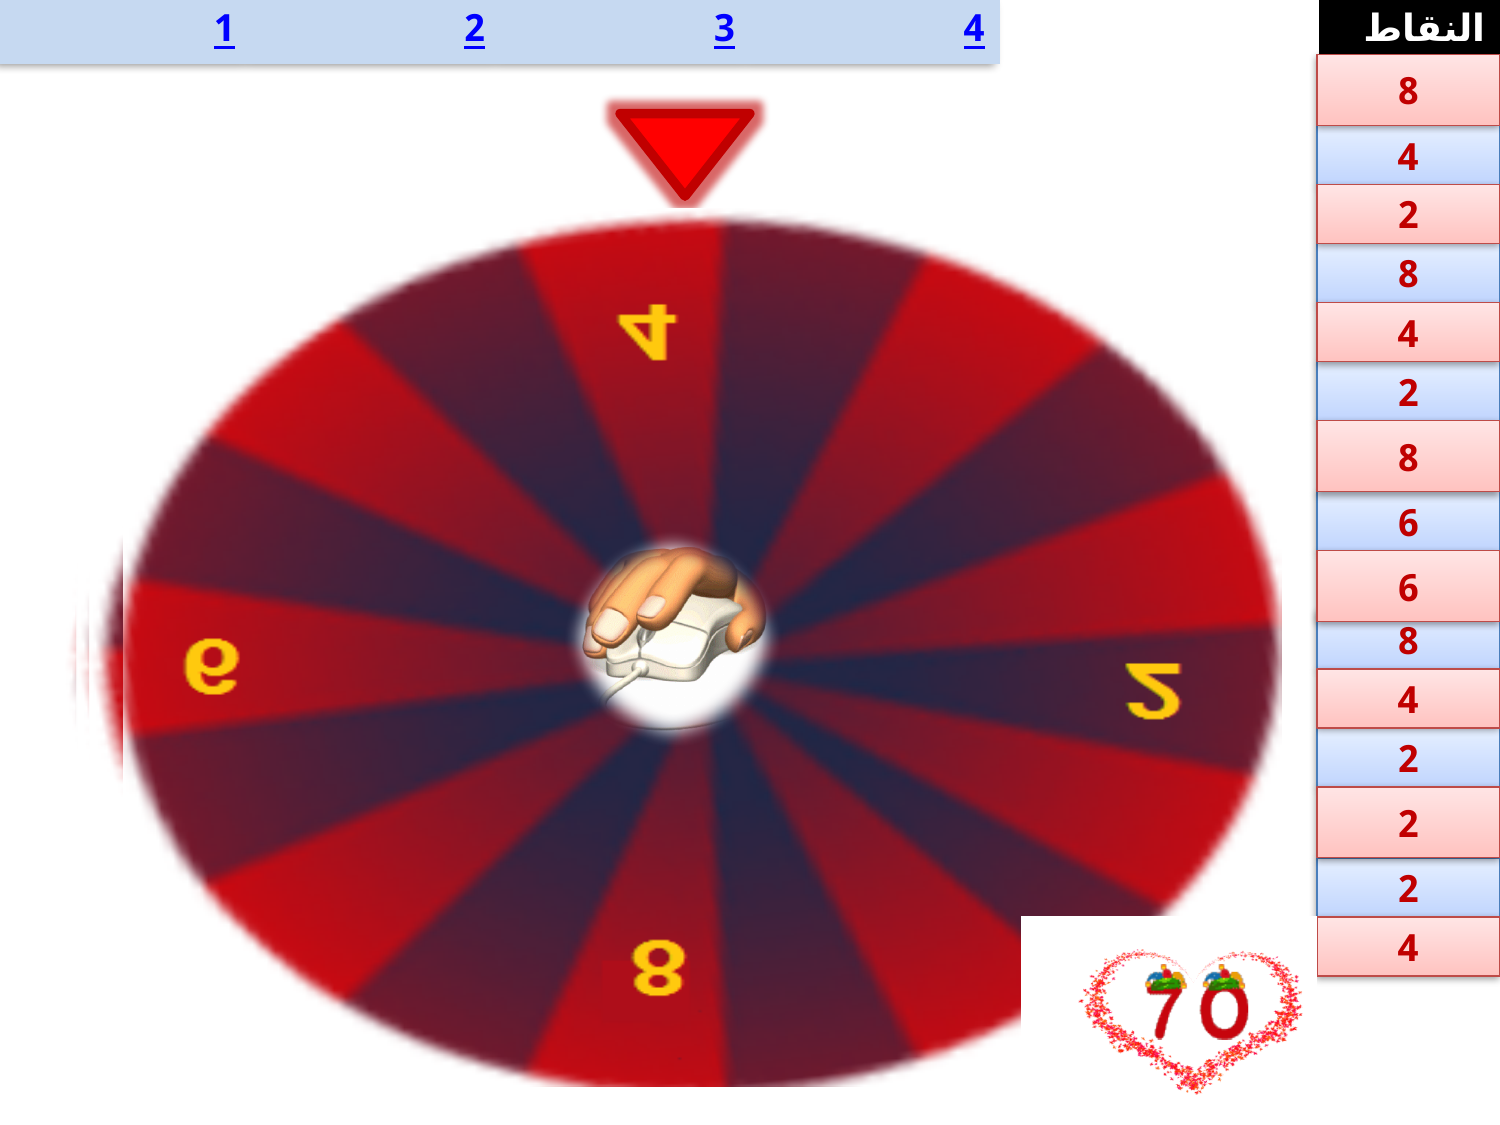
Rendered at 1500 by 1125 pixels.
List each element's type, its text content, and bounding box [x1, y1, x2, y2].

text_box 8 [1391, 250, 1500, 301]
text_box 2 [1382, 184, 1500, 244]
table_header 3 [500, 0, 750, 56]
text_box 6 [1391, 500, 1500, 549]
text_box 6 [1391, 550, 1500, 622]
table_header 4 [750, 0, 1000, 56]
picture [0, 59, 1389, 1125]
text_box 2 [1391, 786, 1500, 858]
text_box 8 [1391, 629, 1500, 667]
table_header 1 [0, 0, 250, 64]
text_box 4 [1391, 668, 1500, 729]
table_header النقاط [1319, 0, 1500, 53]
text_box 2 [1391, 369, 1500, 419]
text_box 4 [1391, 302, 1500, 362]
text_box 4 [1316, 132, 1500, 183]
text_box 4 [1391, 916, 1500, 977]
text_box 2 [1391, 865, 1500, 915]
text_box 8 [1391, 420, 1500, 492]
table_header 2 [250, 0, 500, 64]
text_box 2 [1391, 734, 1500, 785]
text_box 8 [1316, 54, 1500, 126]
